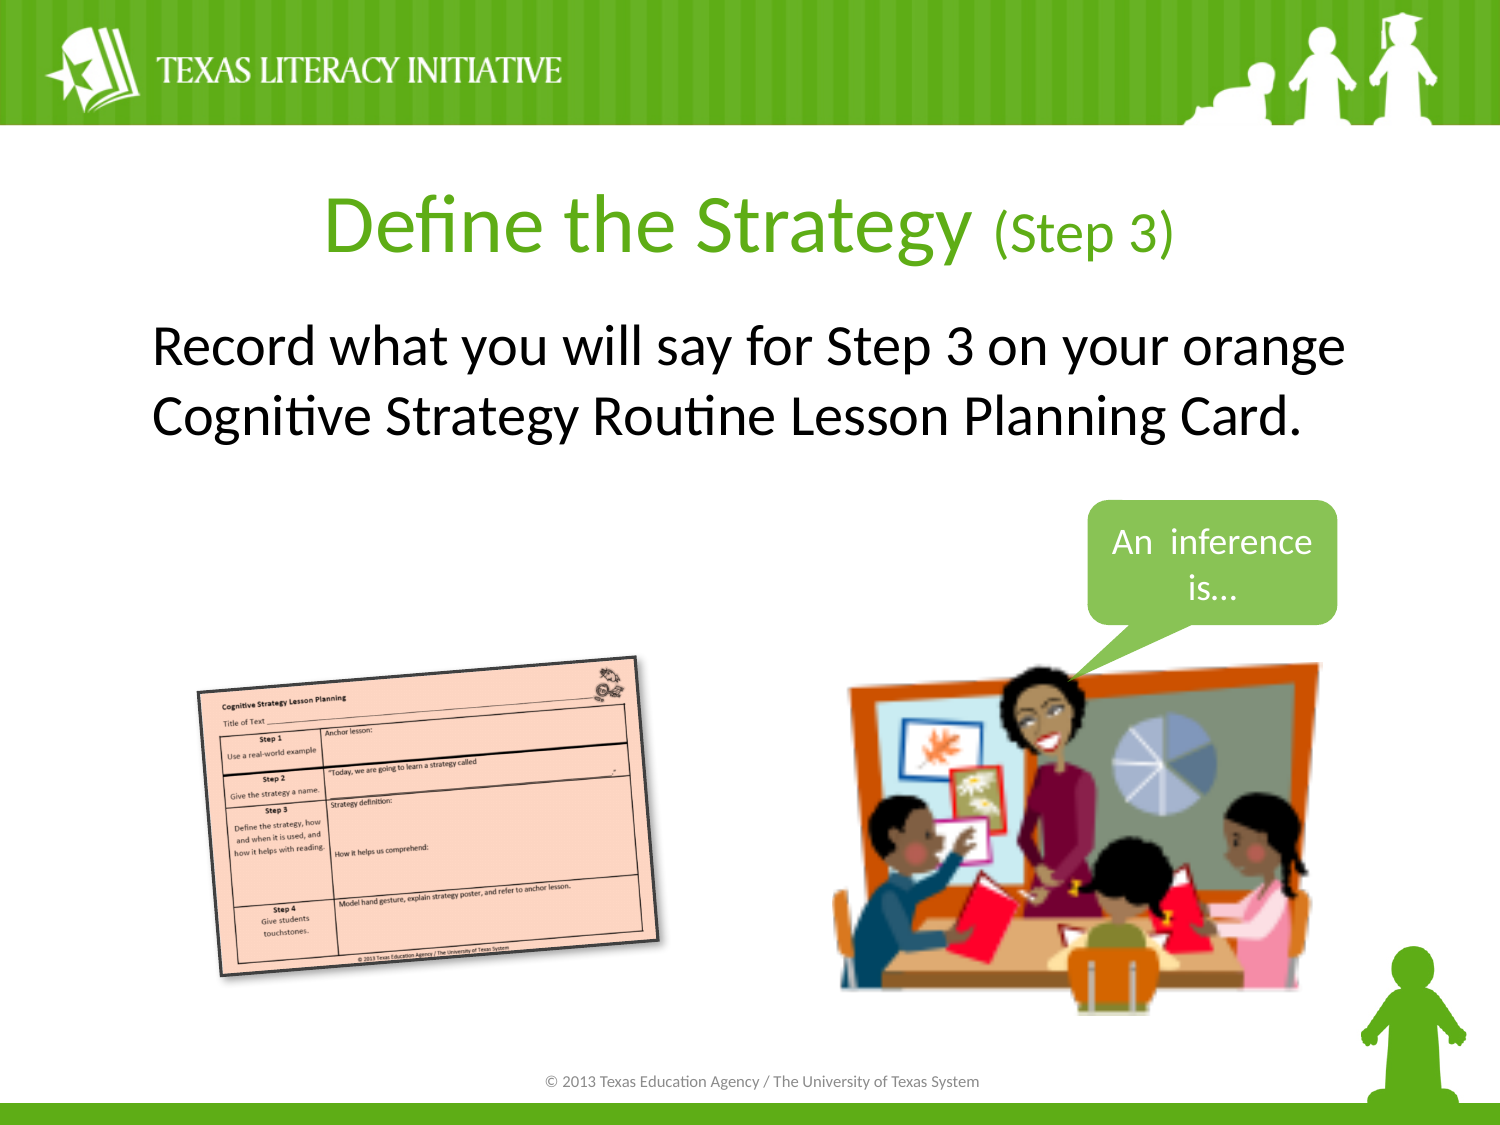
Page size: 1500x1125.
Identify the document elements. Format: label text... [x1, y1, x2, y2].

text_box An inference is… [1085, 497, 1340, 660]
picture [0, 662, 1500, 1125]
title Define the Strategy (Step 3) [74, 155, 1426, 282]
picture [0, 0, 1500, 135]
text_box Record what you will say for Step 3 on your orange Cognitive Strategy Routine Lesson Planning Card. [137, 299, 1463, 525]
